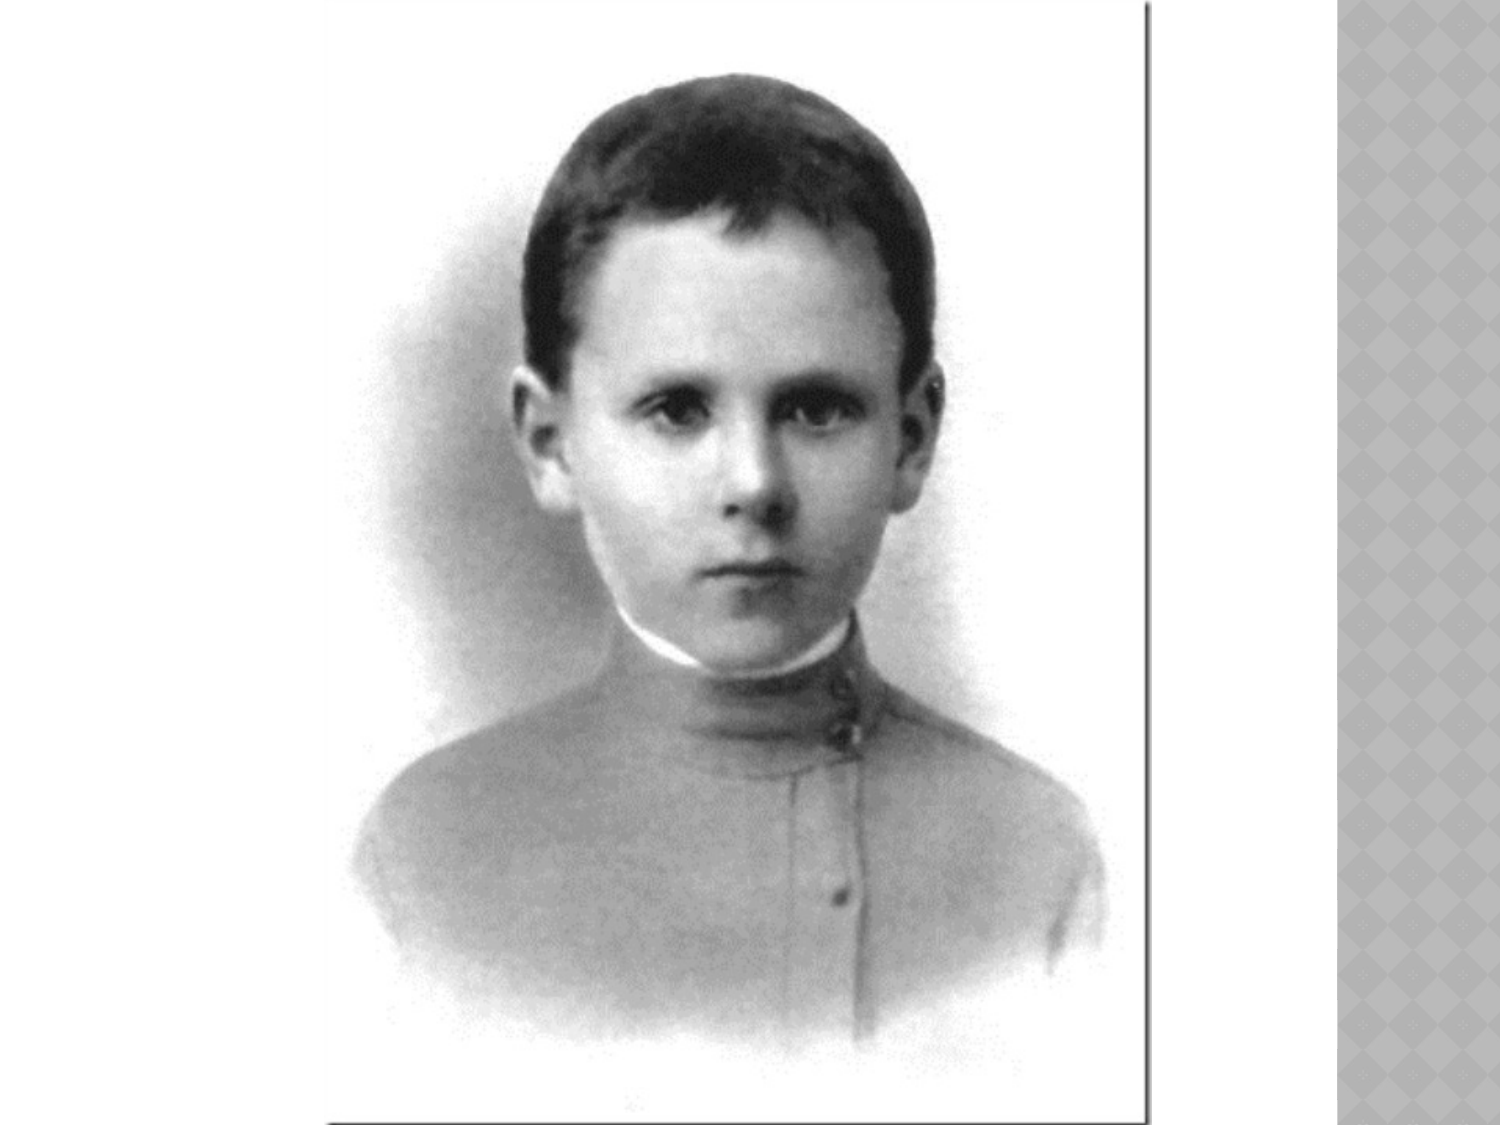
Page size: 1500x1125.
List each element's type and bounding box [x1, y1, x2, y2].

picture [324, 0, 1152, 1125]
